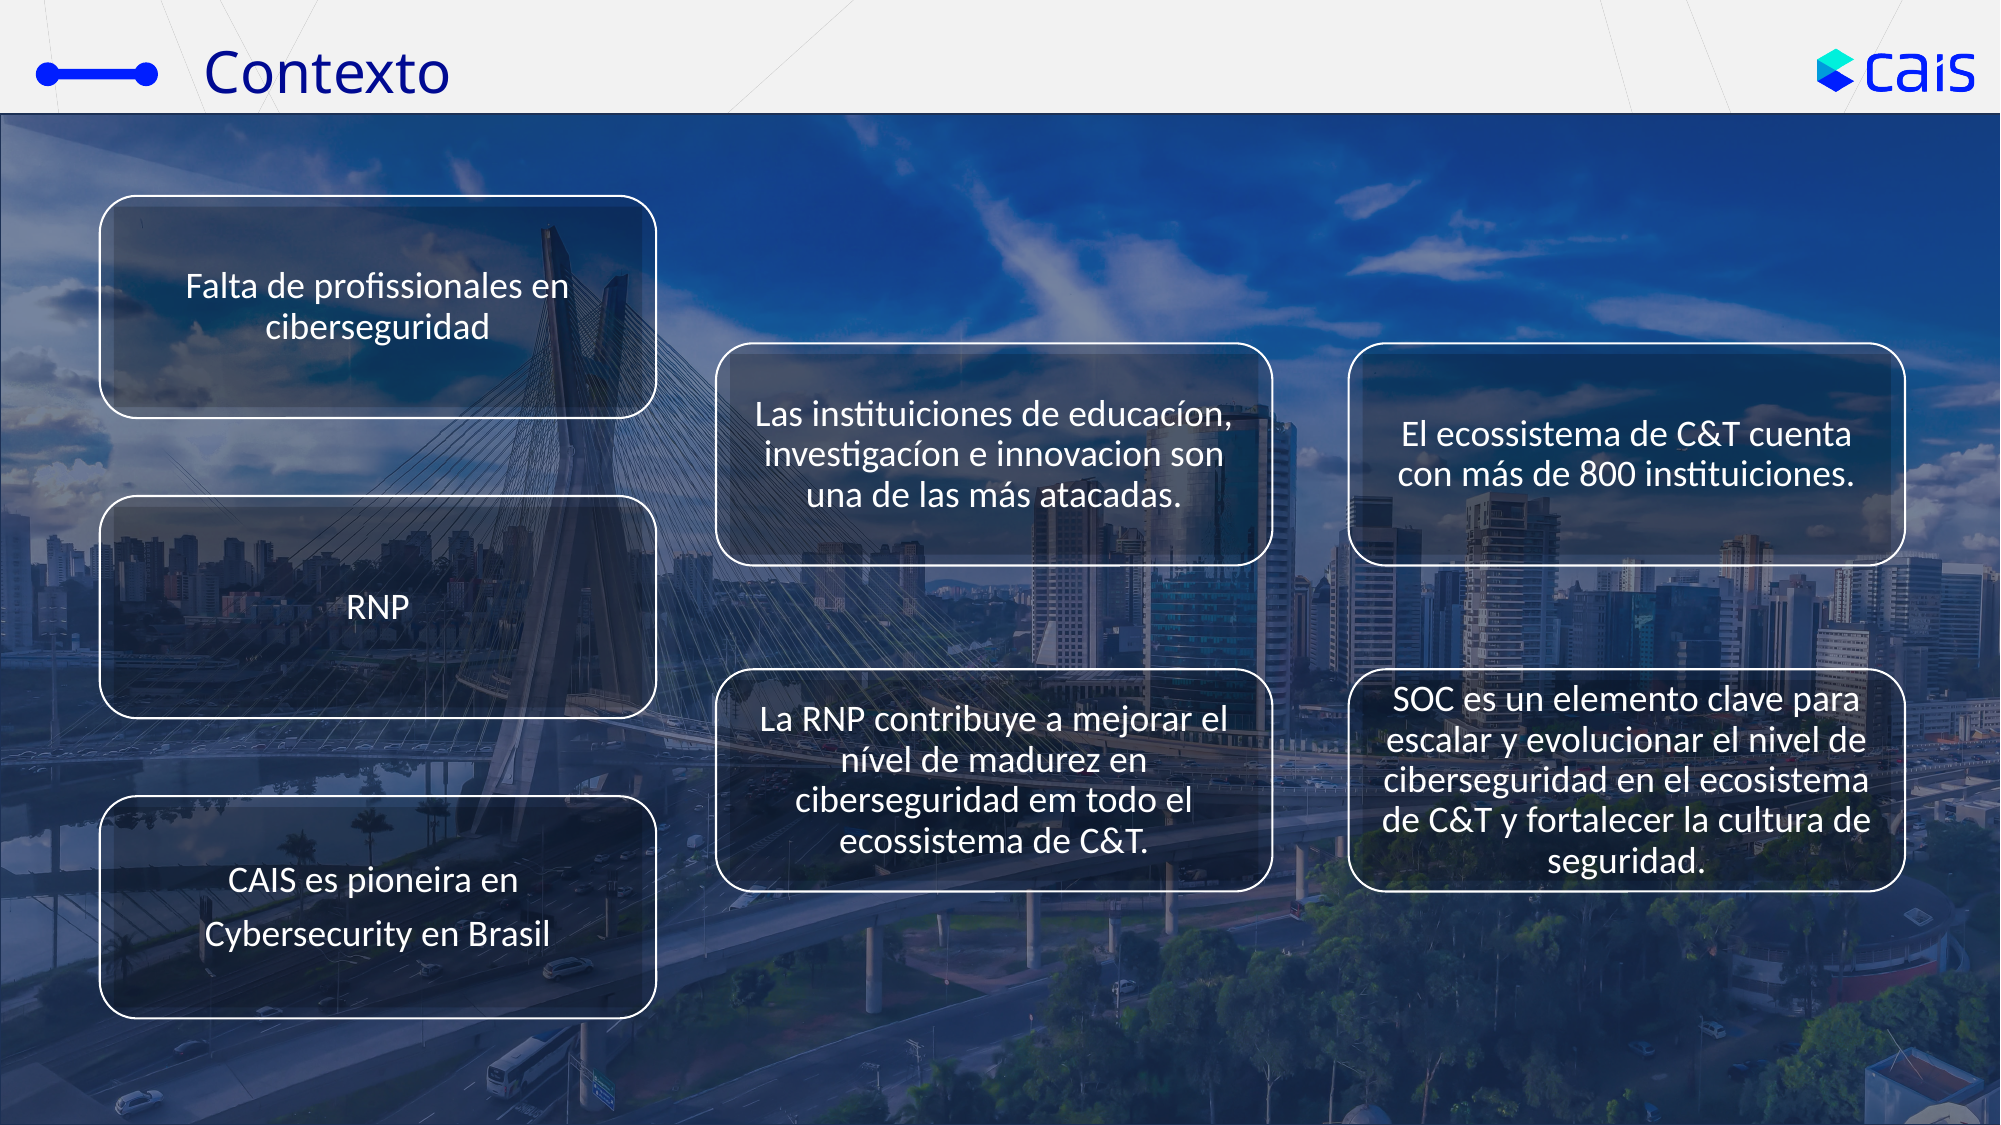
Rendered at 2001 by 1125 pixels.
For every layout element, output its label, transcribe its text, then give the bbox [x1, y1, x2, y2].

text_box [715, 343, 1273, 566]
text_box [1348, 669, 1906, 892]
picture [0, 114, 2000, 1125]
picture [1, 0, 1999, 113]
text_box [99, 495, 657, 719]
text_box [1348, 343, 1906, 566]
title Contexto [189, 35, 1541, 113]
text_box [99, 796, 657, 1019]
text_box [99, 195, 657, 419]
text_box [715, 669, 1273, 892]
